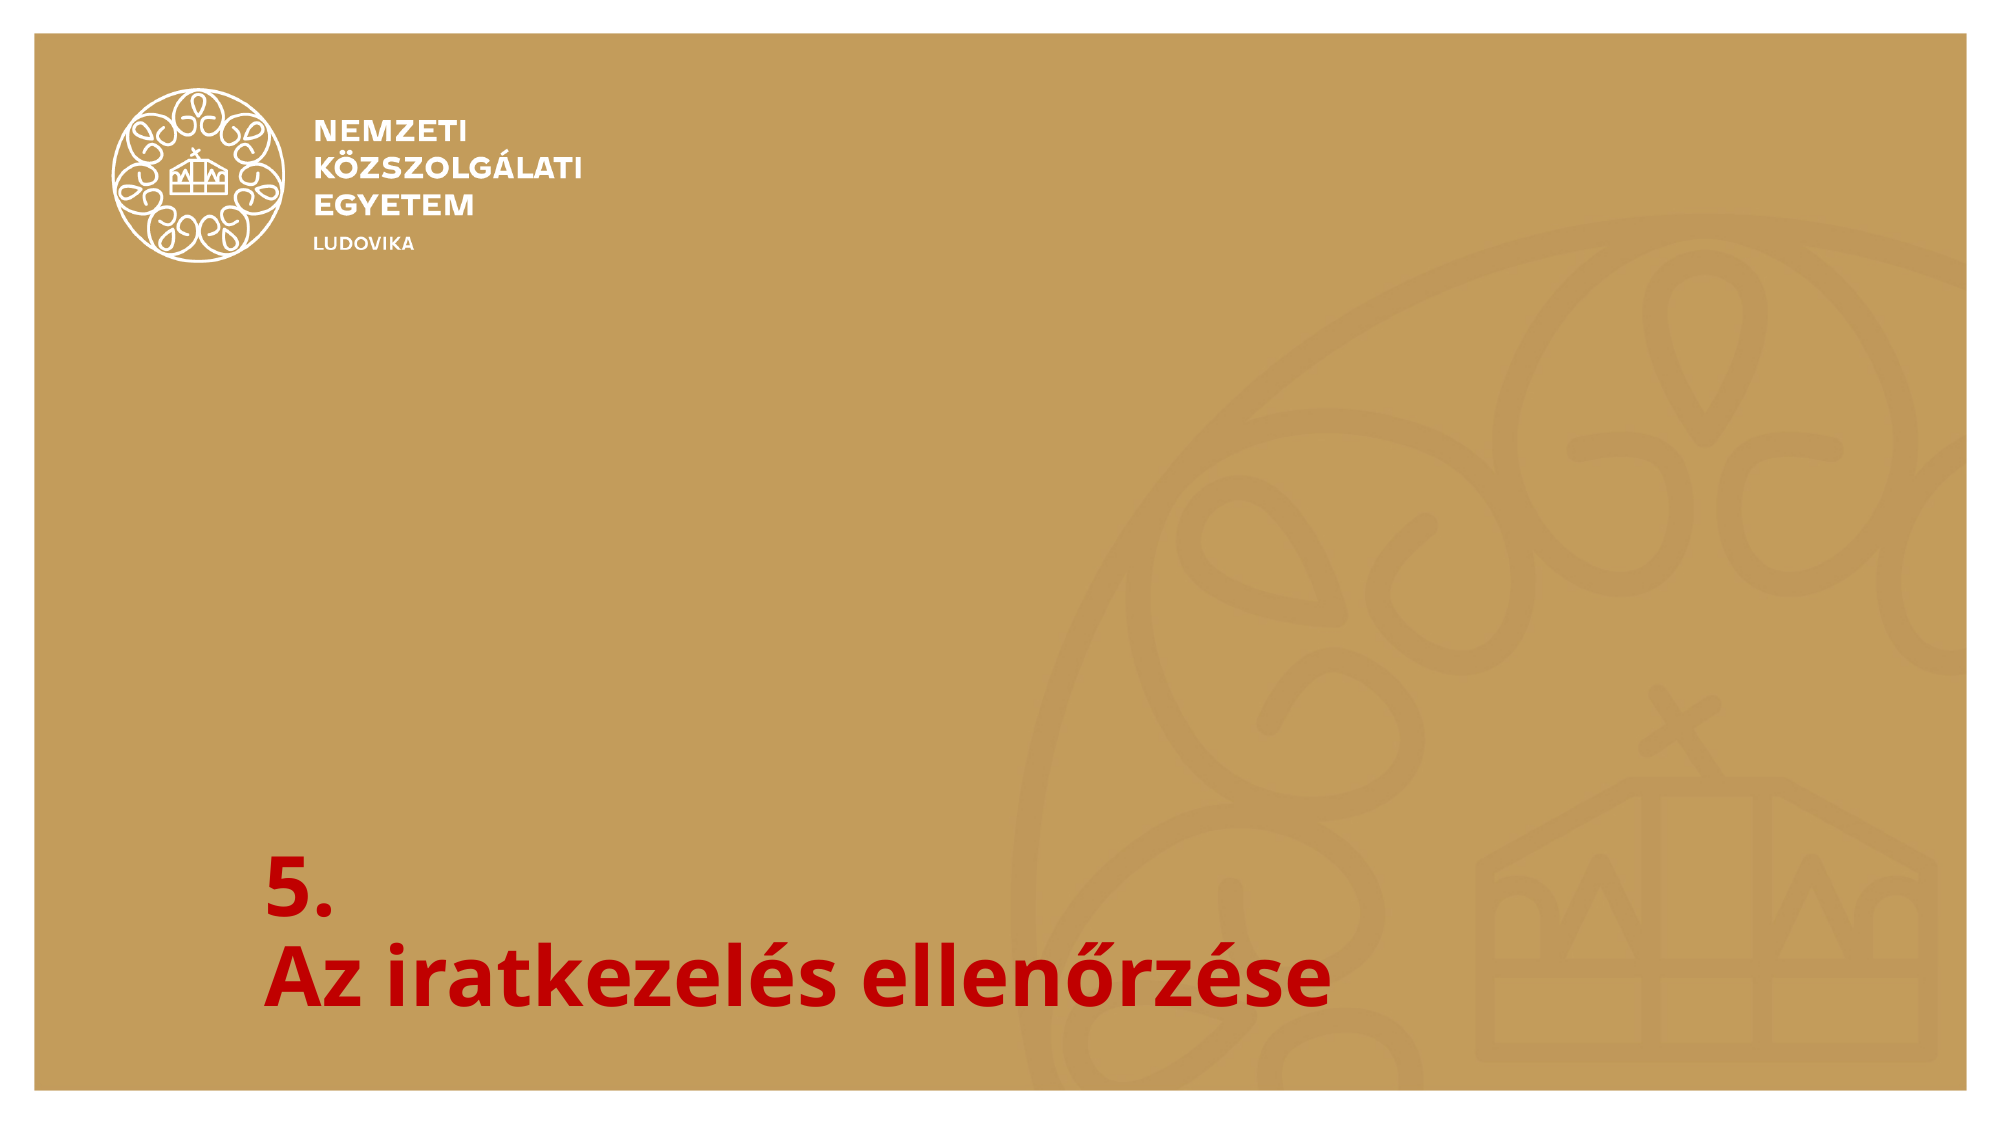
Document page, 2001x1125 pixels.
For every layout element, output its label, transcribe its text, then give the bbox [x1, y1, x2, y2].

picture [0, 0, 2001, 1125]
title 5. Az iratkezelés ellenőrzése [249, 219, 1750, 1125]
